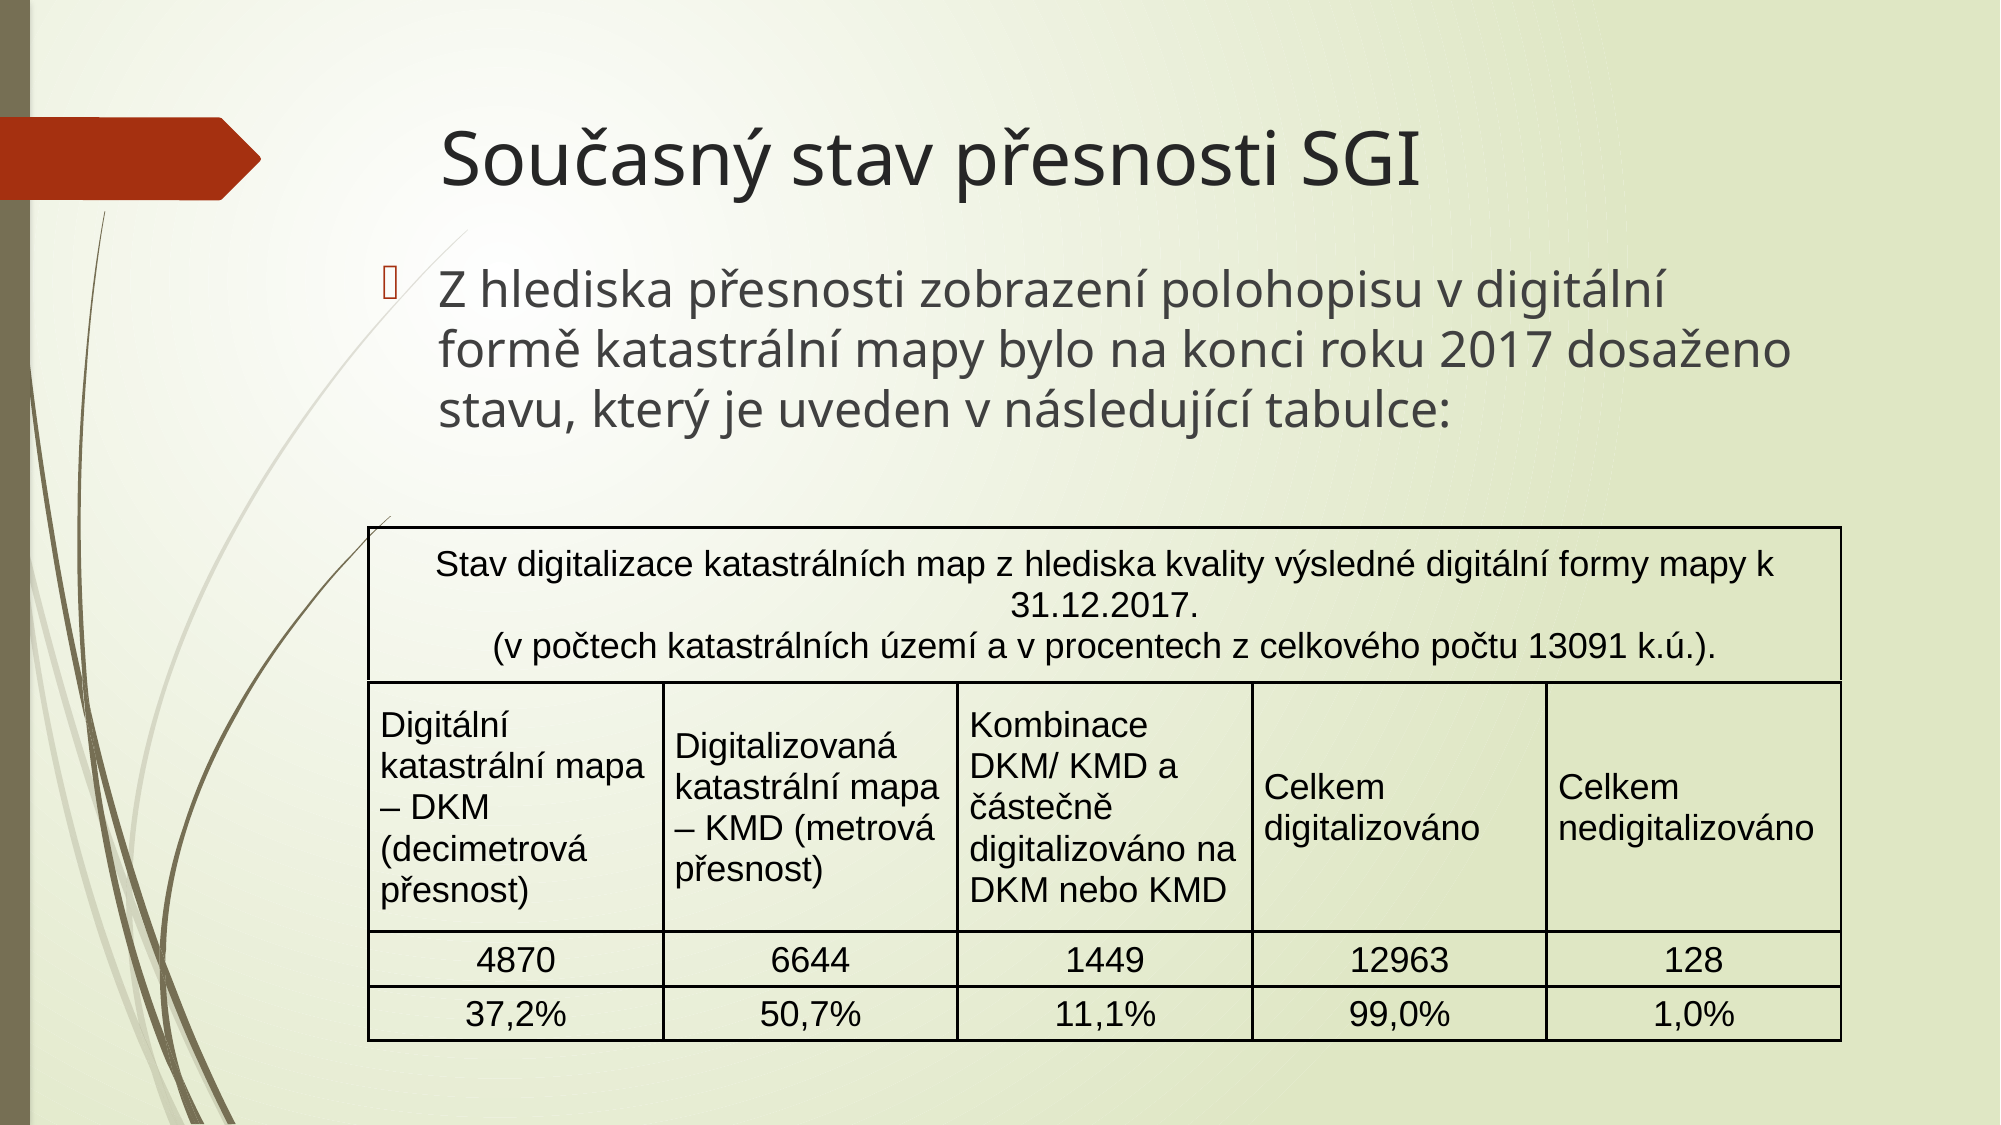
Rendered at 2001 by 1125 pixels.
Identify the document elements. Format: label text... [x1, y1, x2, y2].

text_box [366, 525, 1843, 1125]
title Současný stav přesnosti SGI [425, 102, 1888, 313]
list Z hlediska přesnosti zobrazení polohopisu v digitální formě katastrální mapy bylo na konci roku 2017 dosaženo stavu, který je uveden v následující tabulce: [366, 249, 1830, 525]
